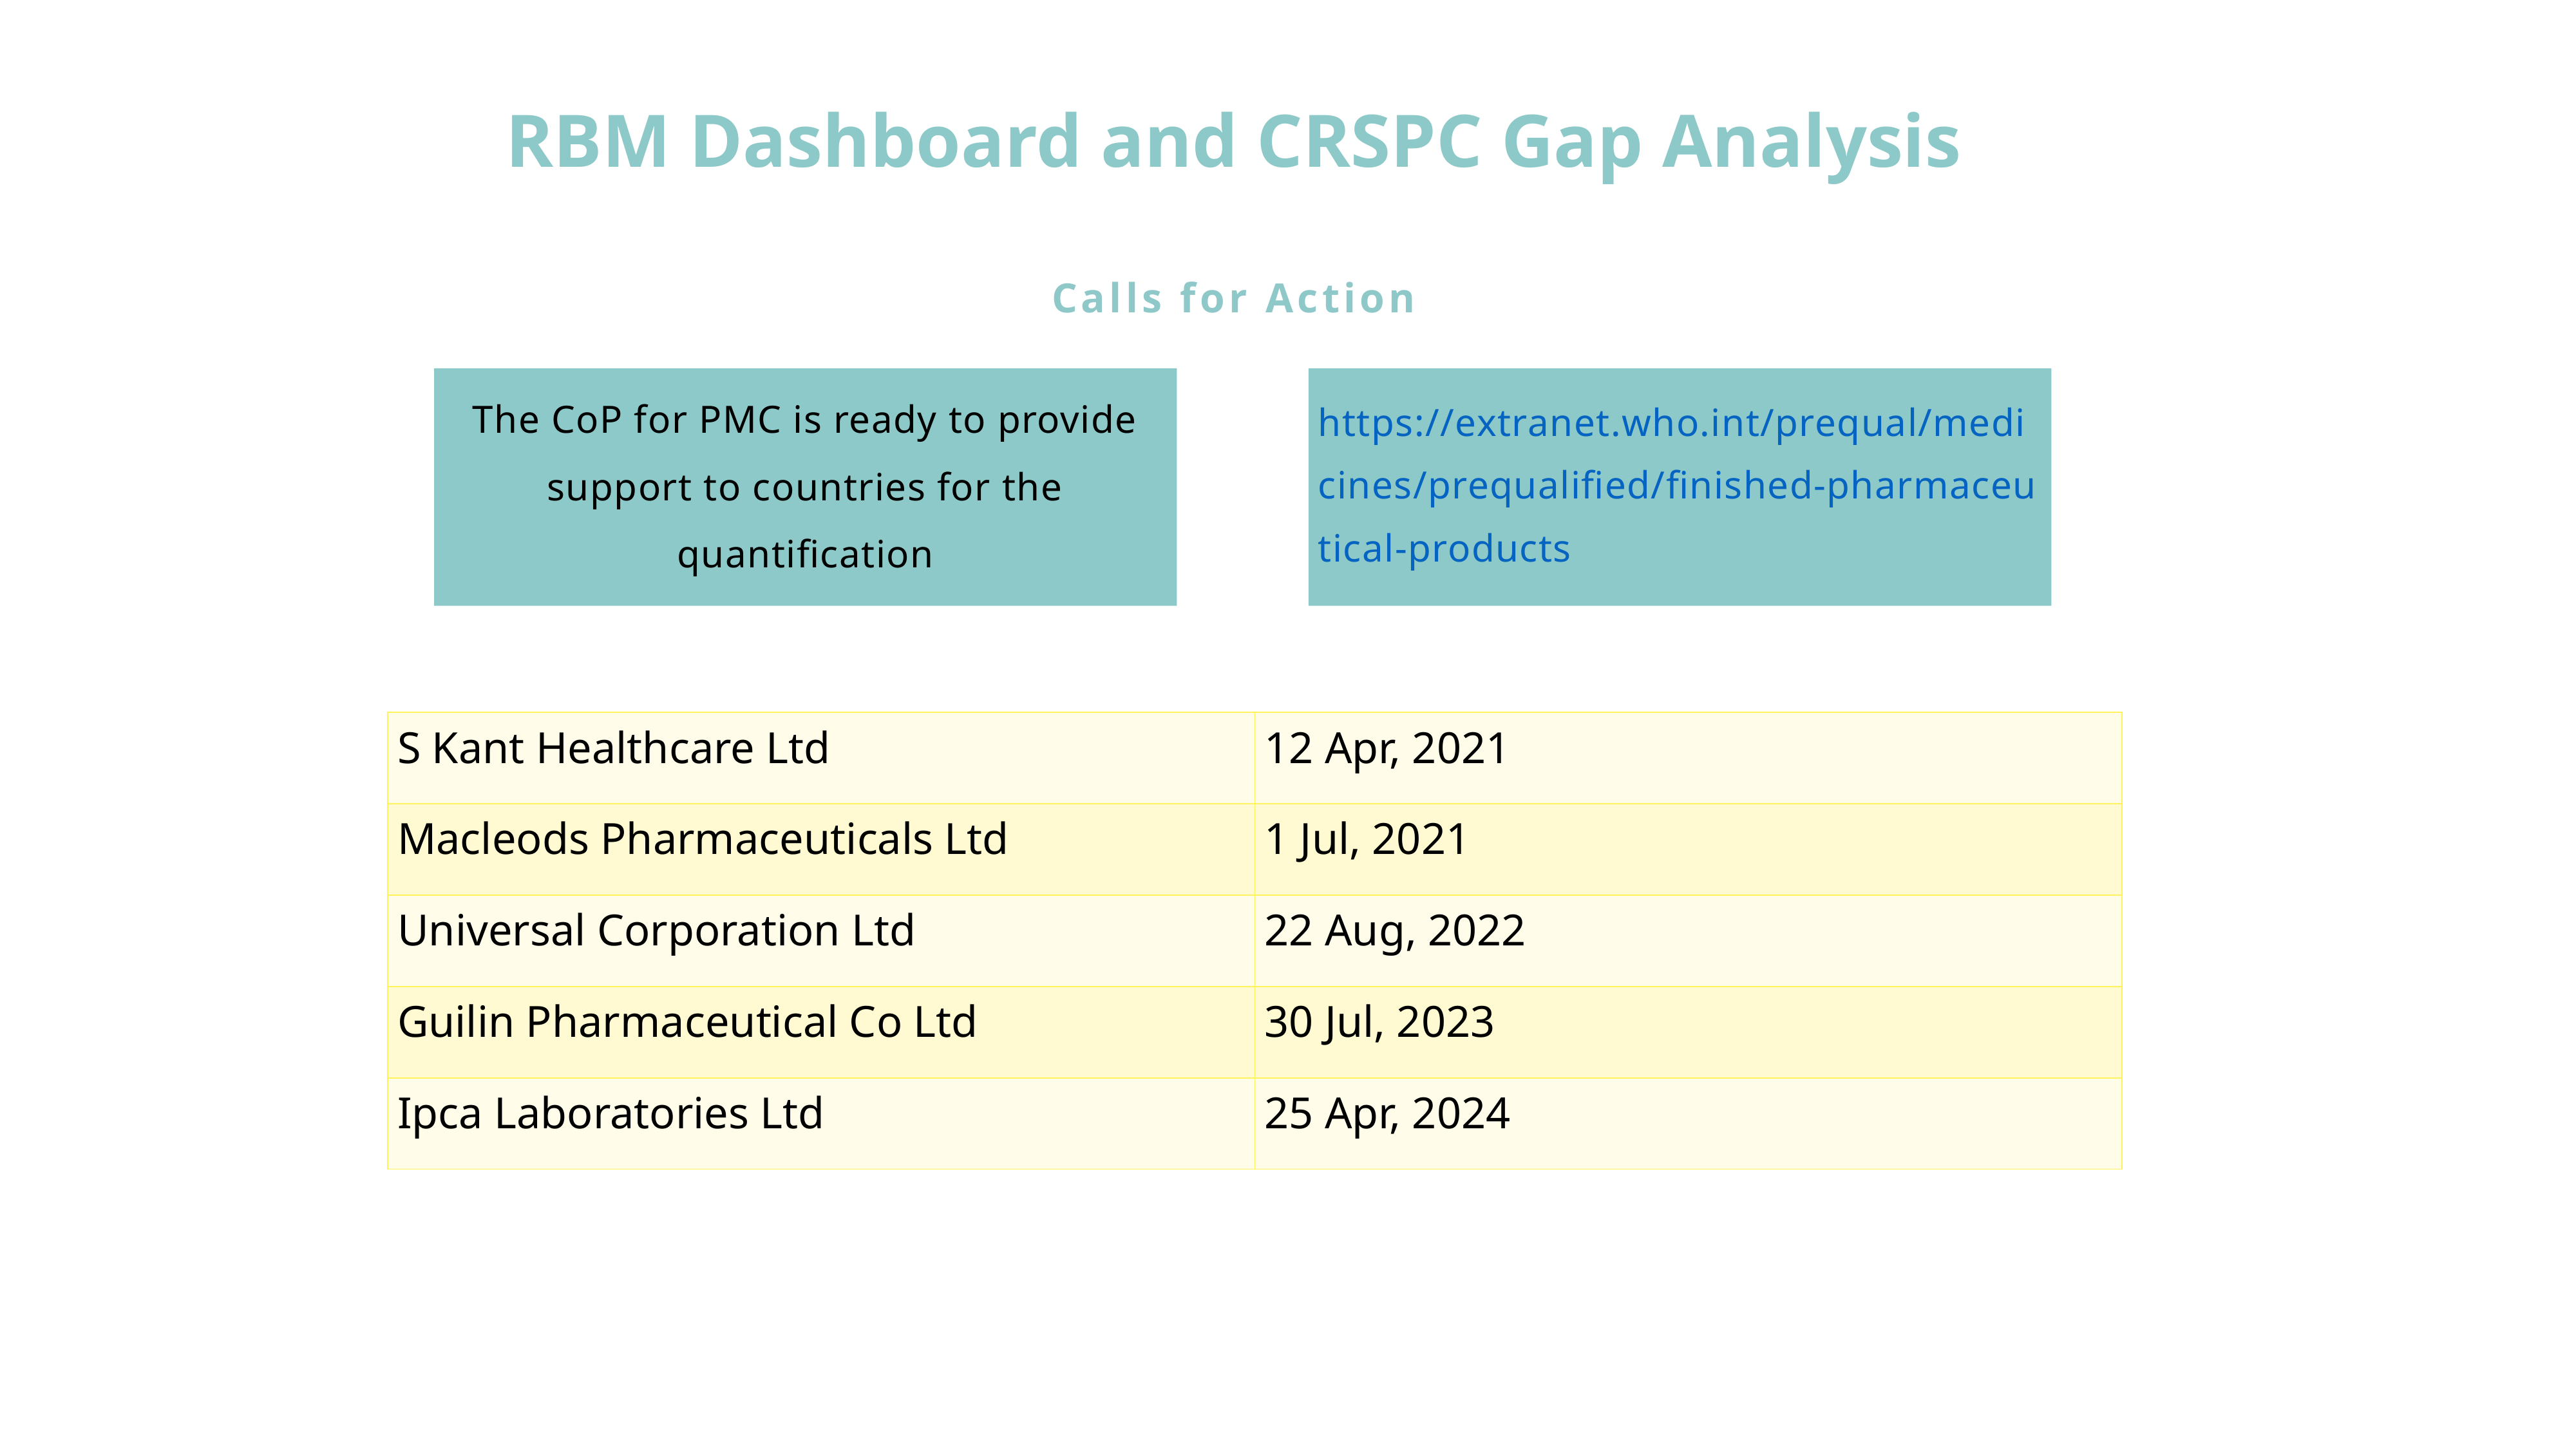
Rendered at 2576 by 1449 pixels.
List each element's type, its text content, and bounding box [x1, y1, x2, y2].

table_header S Kant Healthcare Ltd [388, 713, 1255, 803]
table_cell Universal Corporation Ltd [388, 896, 1255, 986]
table_cell Macleods Pharmaceuticals Ltd [388, 804, 1255, 895]
table_cell 22 Aug, 2022 [1255, 896, 2121, 986]
table_header 12 Apr, 2021 [1255, 713, 2121, 803]
text_box RBM Dashboard and CRSPC Gap Analysis [229, 90, 2239, 187]
table_cell Guilin Pharmaceutical Co Ltd [388, 987, 1255, 1077]
table_cell 30 Jul, 2023 [1255, 987, 2121, 1077]
text_box https://extranet.who.int/prequal/medicines/prequalified/finished-pharmaceutical-products [1308, 368, 2052, 606]
table_cell 1 Jul, 2021 [1255, 804, 2121, 895]
table_cell 25 Apr, 2024 [1255, 1079, 2121, 1169]
table_cell Ipca Laboratories Ltd [388, 1079, 1255, 1169]
list Calls for Action [862, 273, 1605, 363]
list The CoP for PMC is ready to provide support to countries for the quantification [434, 368, 1177, 606]
